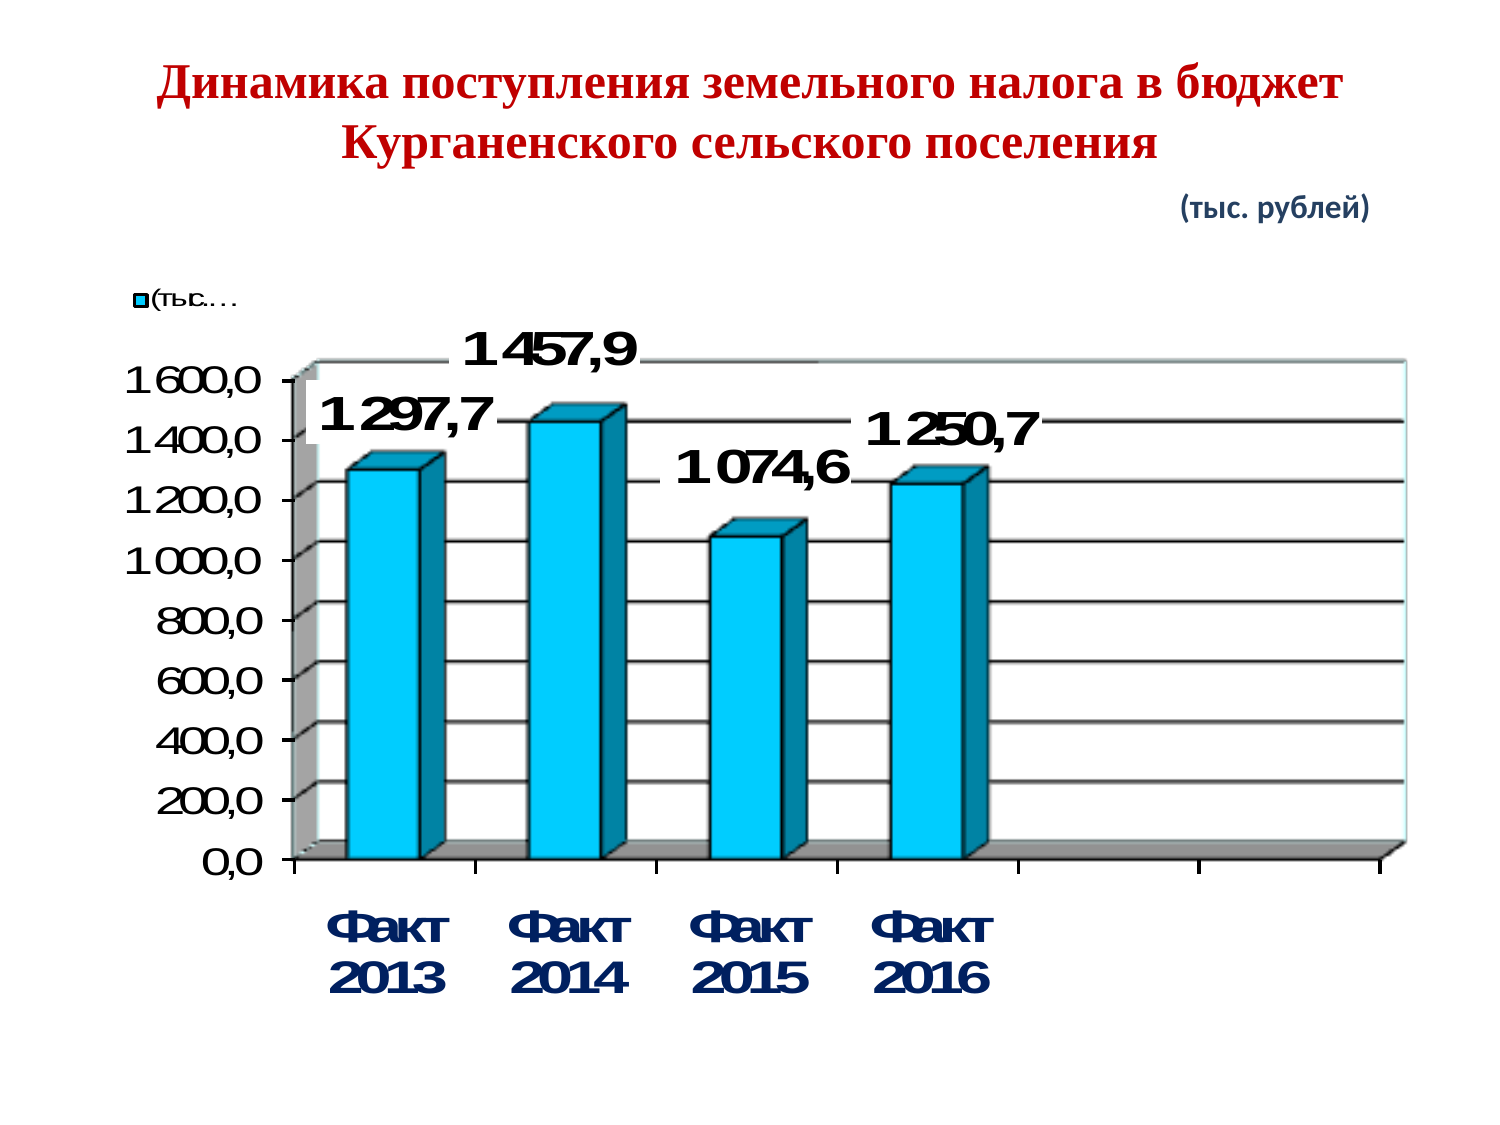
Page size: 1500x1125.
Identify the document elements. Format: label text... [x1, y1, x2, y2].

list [81, 269, 1430, 1044]
title Динамика поступления земельного налога в бюджет Курганенского сельского поселения (тыс. рублей) [74, 44, 1426, 233]
